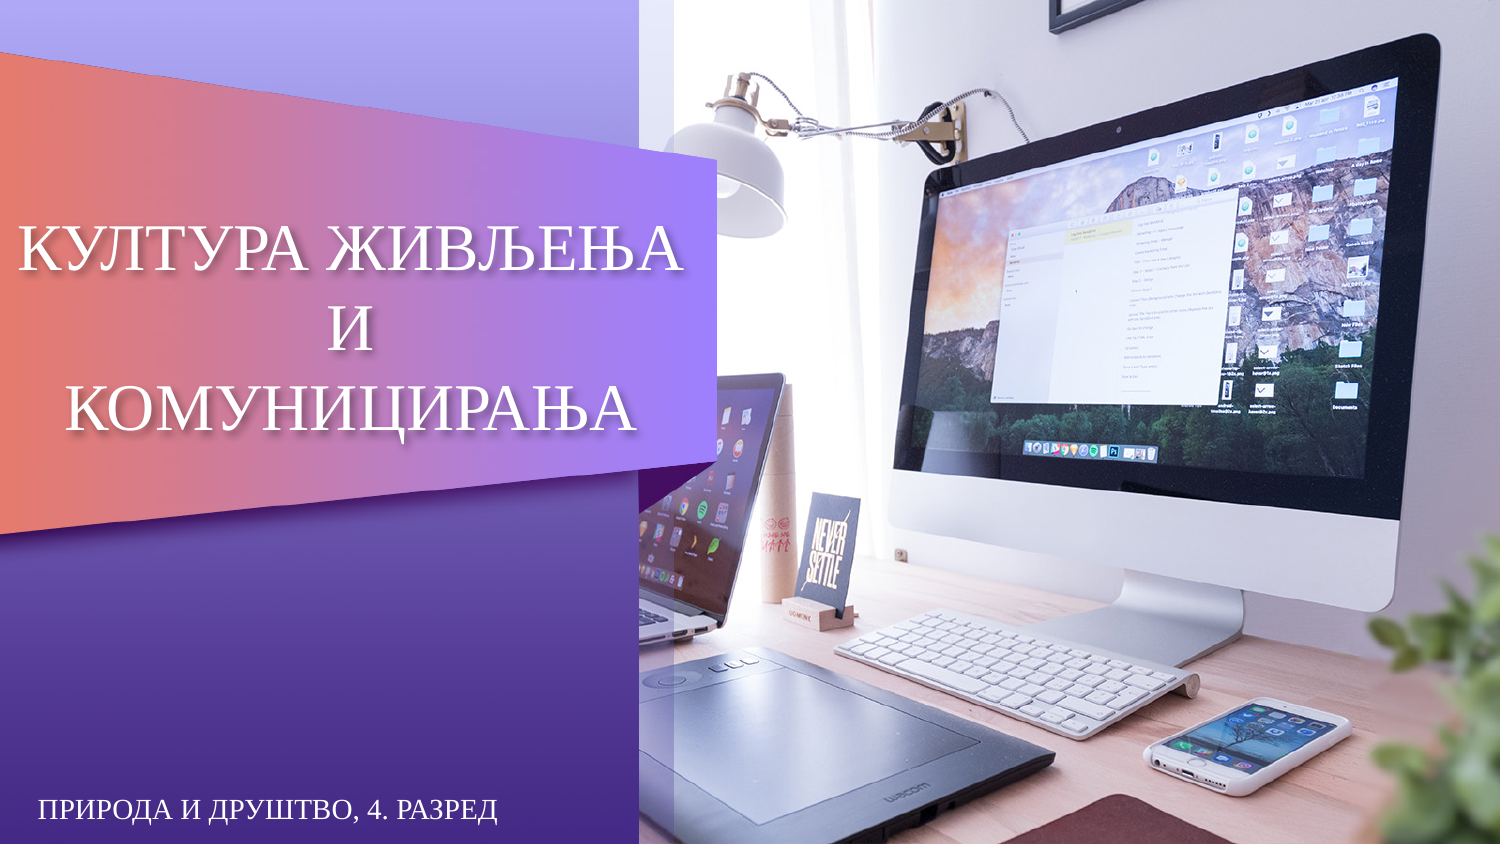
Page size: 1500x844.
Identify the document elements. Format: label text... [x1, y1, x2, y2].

picture [0, 0, 1500, 844]
title КУЛТУРА ЖИВЉЕЊА И КОМУНИЦИРАЊА [0, 158, 719, 490]
text_box ПРИРОДА И ДРУШТВО, 4. РАЗРЕД [22, 783, 559, 833]
